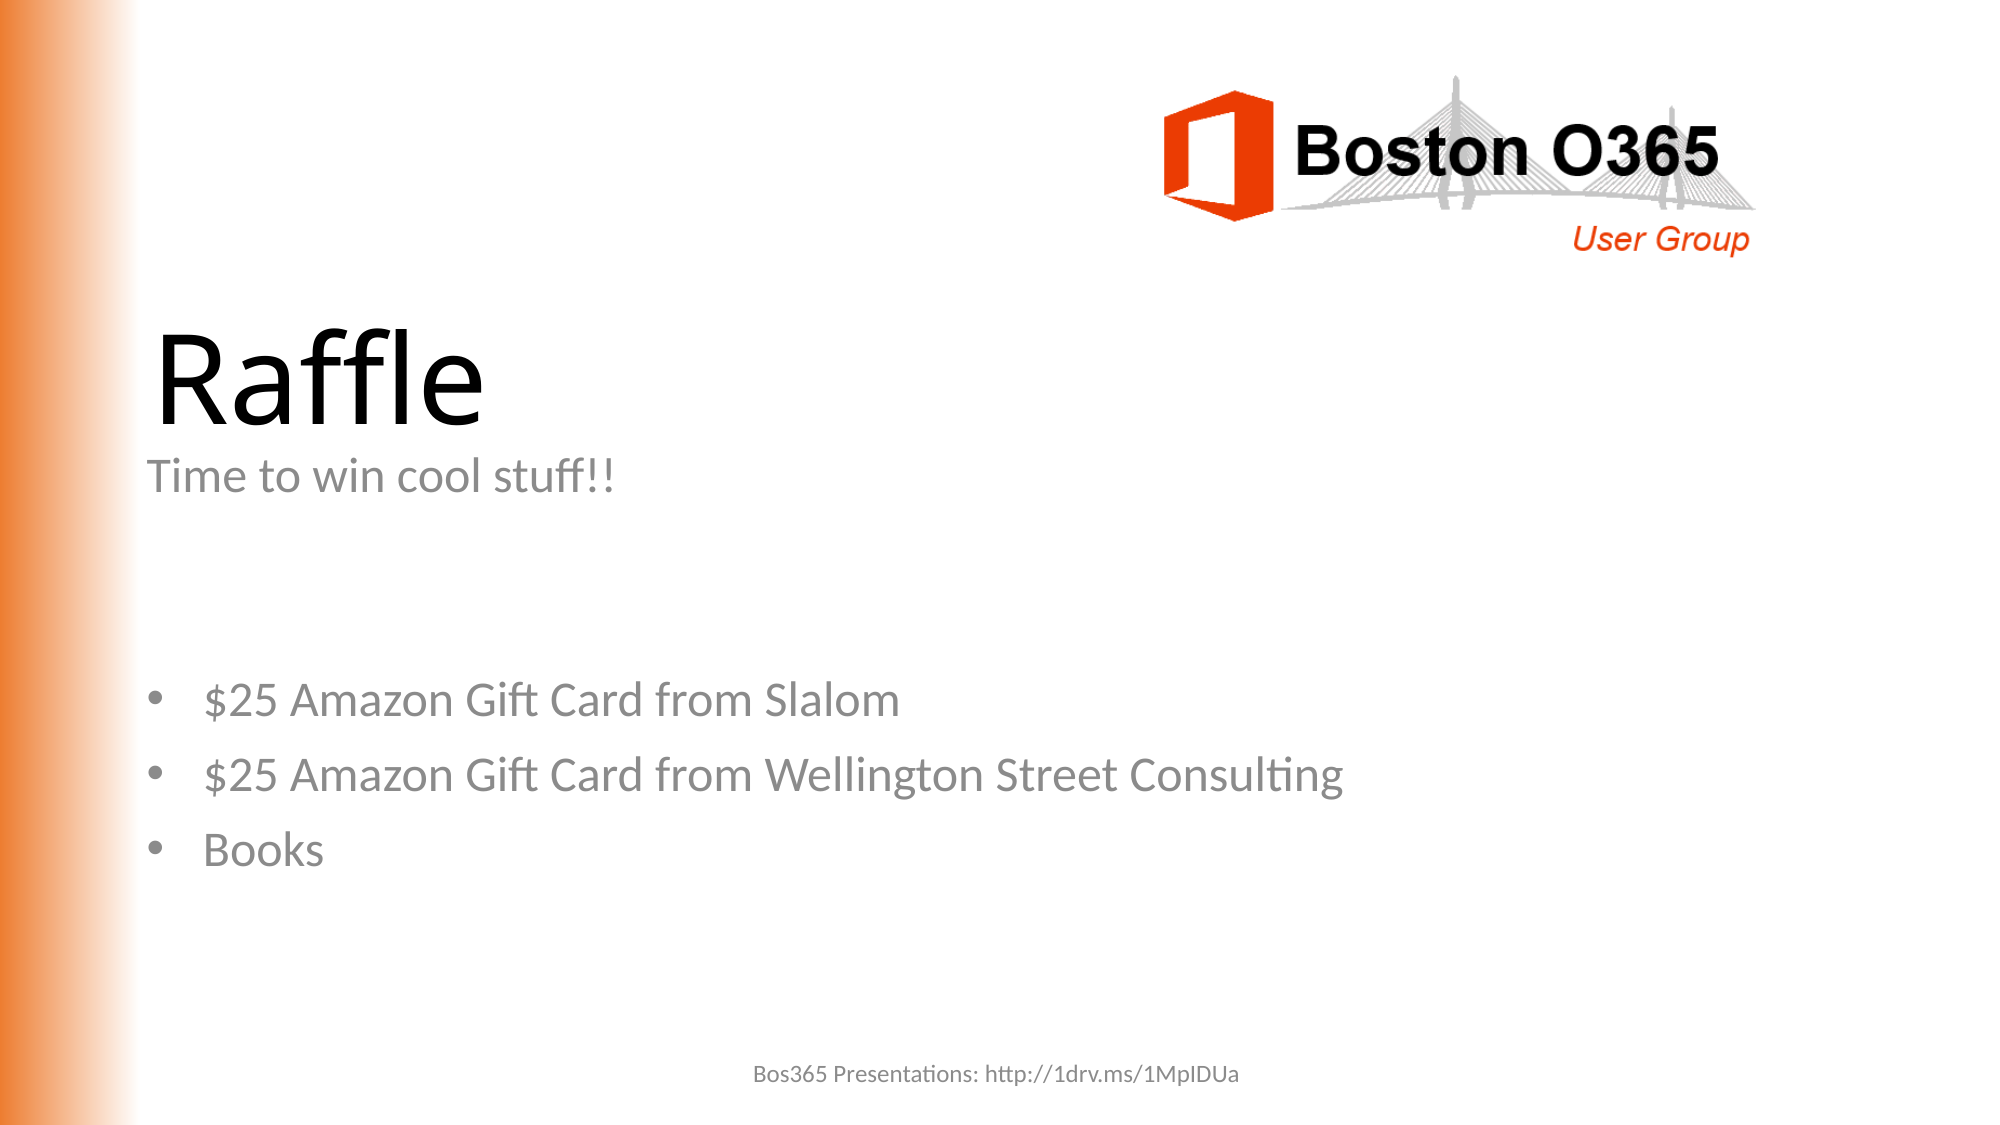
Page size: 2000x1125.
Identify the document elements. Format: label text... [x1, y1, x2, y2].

footer Bos365 Presentations: http://1drv.ms/1MpIDUa [662, 1042, 1338, 1103]
picture [1108, 34, 1811, 278]
title Raffle [136, 280, 1861, 460]
list Time to win cool stuff!! $25 Amazon Gift Card from Slalom $25 Amazon Gift Card from Wellington Street Consulting Books [131, 441, 1857, 1011]
